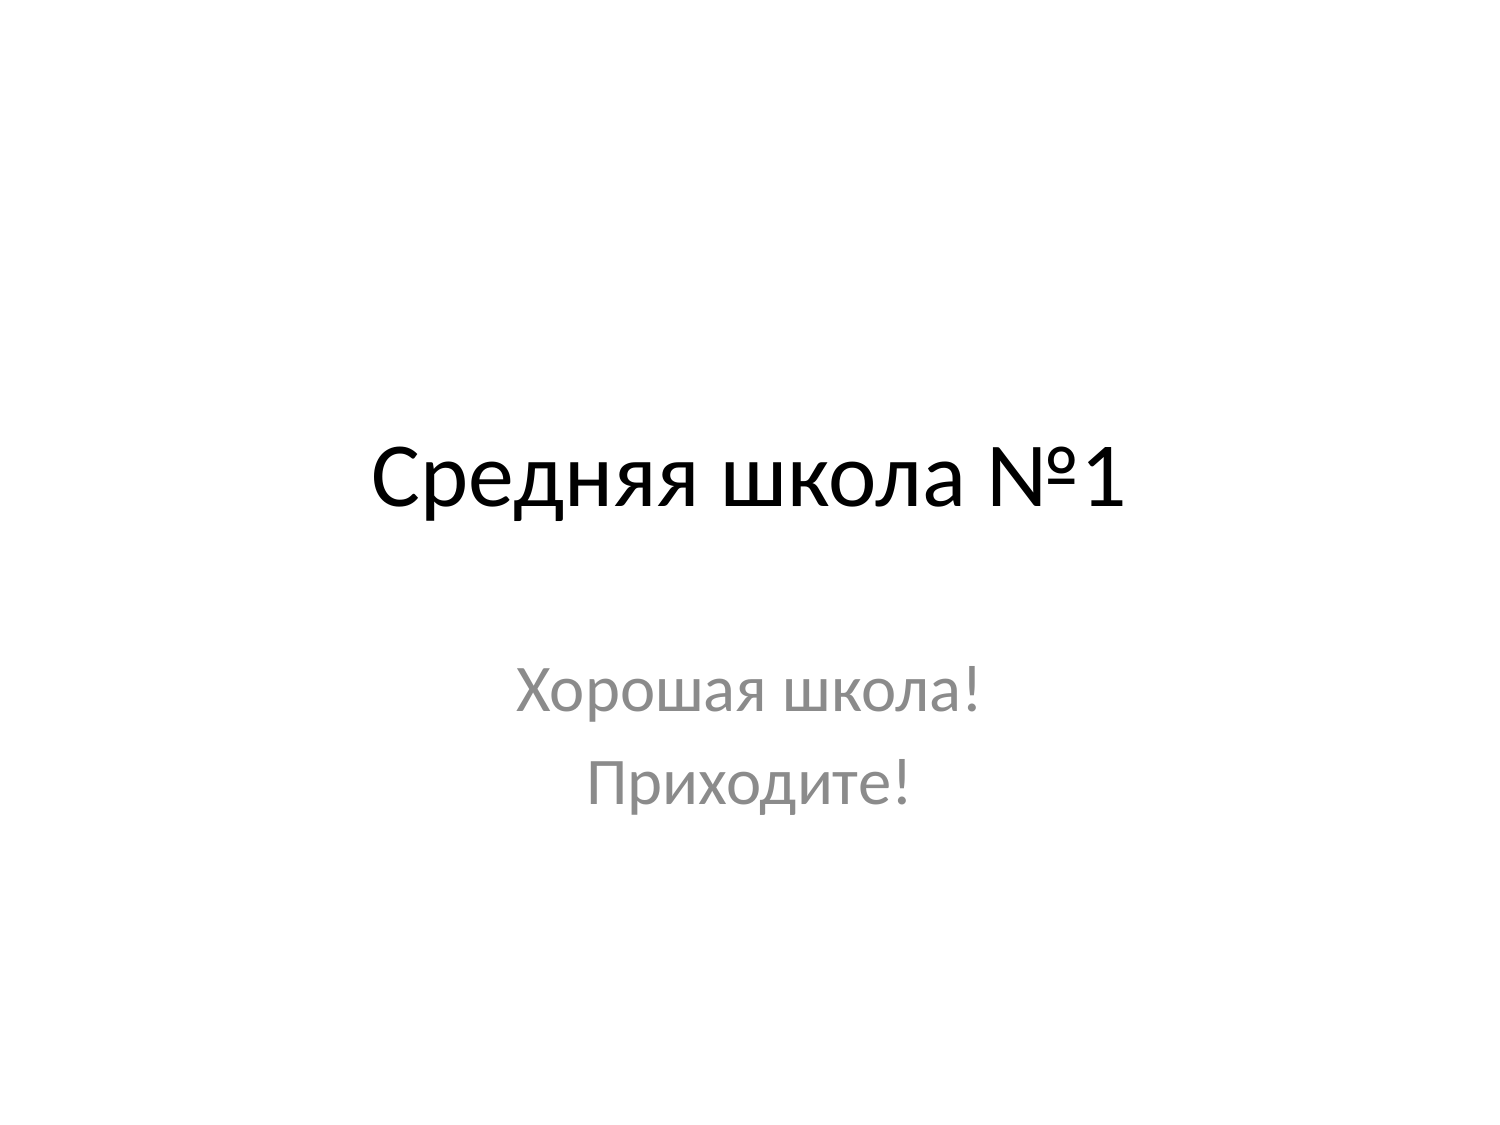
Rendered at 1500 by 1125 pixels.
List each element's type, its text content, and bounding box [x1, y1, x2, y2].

subtitle Хорошая школа! Приходите! [225, 637, 1275, 925]
title Средняя школа №1 [112, 349, 1388, 591]
